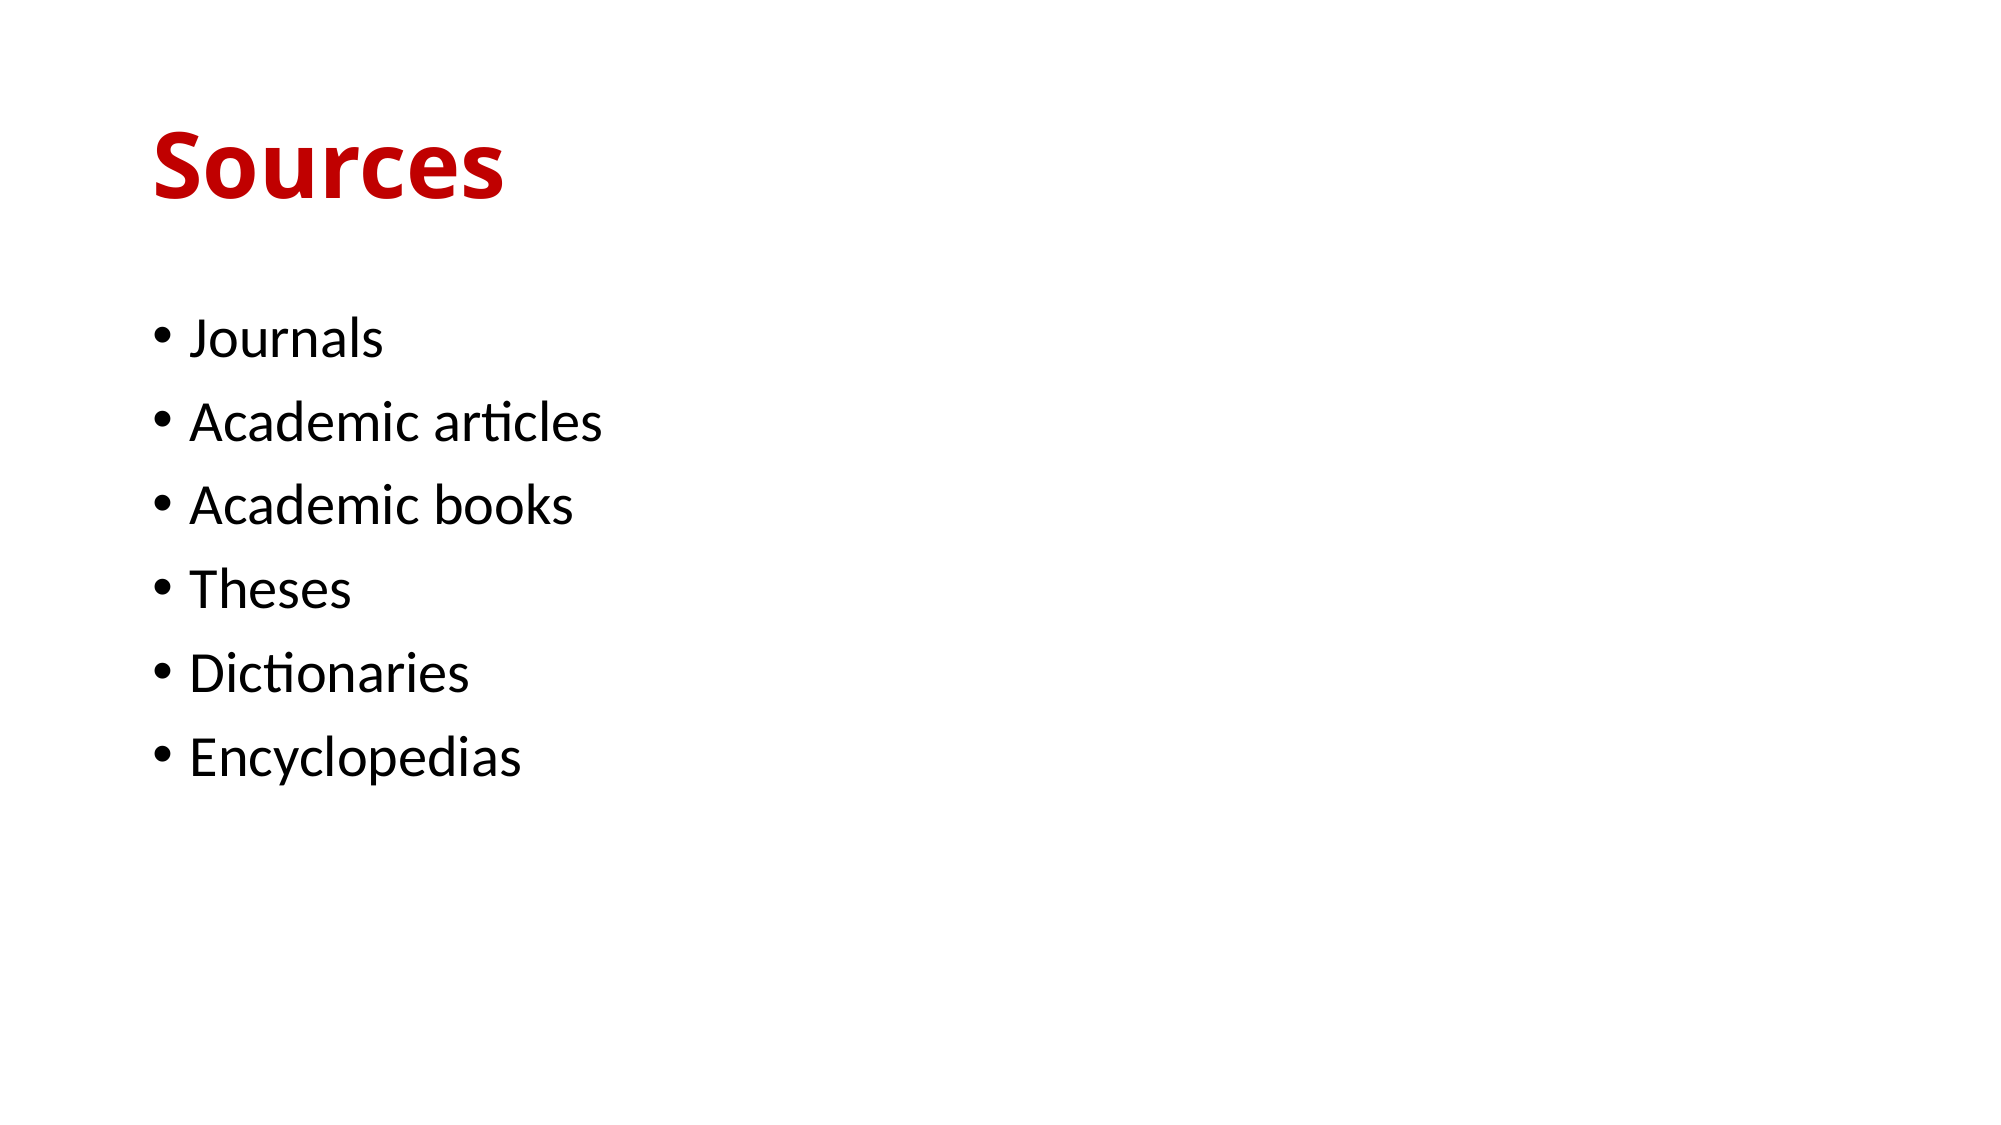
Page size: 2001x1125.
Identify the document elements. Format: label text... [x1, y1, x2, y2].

title Sources [137, 59, 1863, 278]
list Journals Academic articles Academic books Theses Dictionaries Encyclopedias [137, 299, 1863, 1014]
